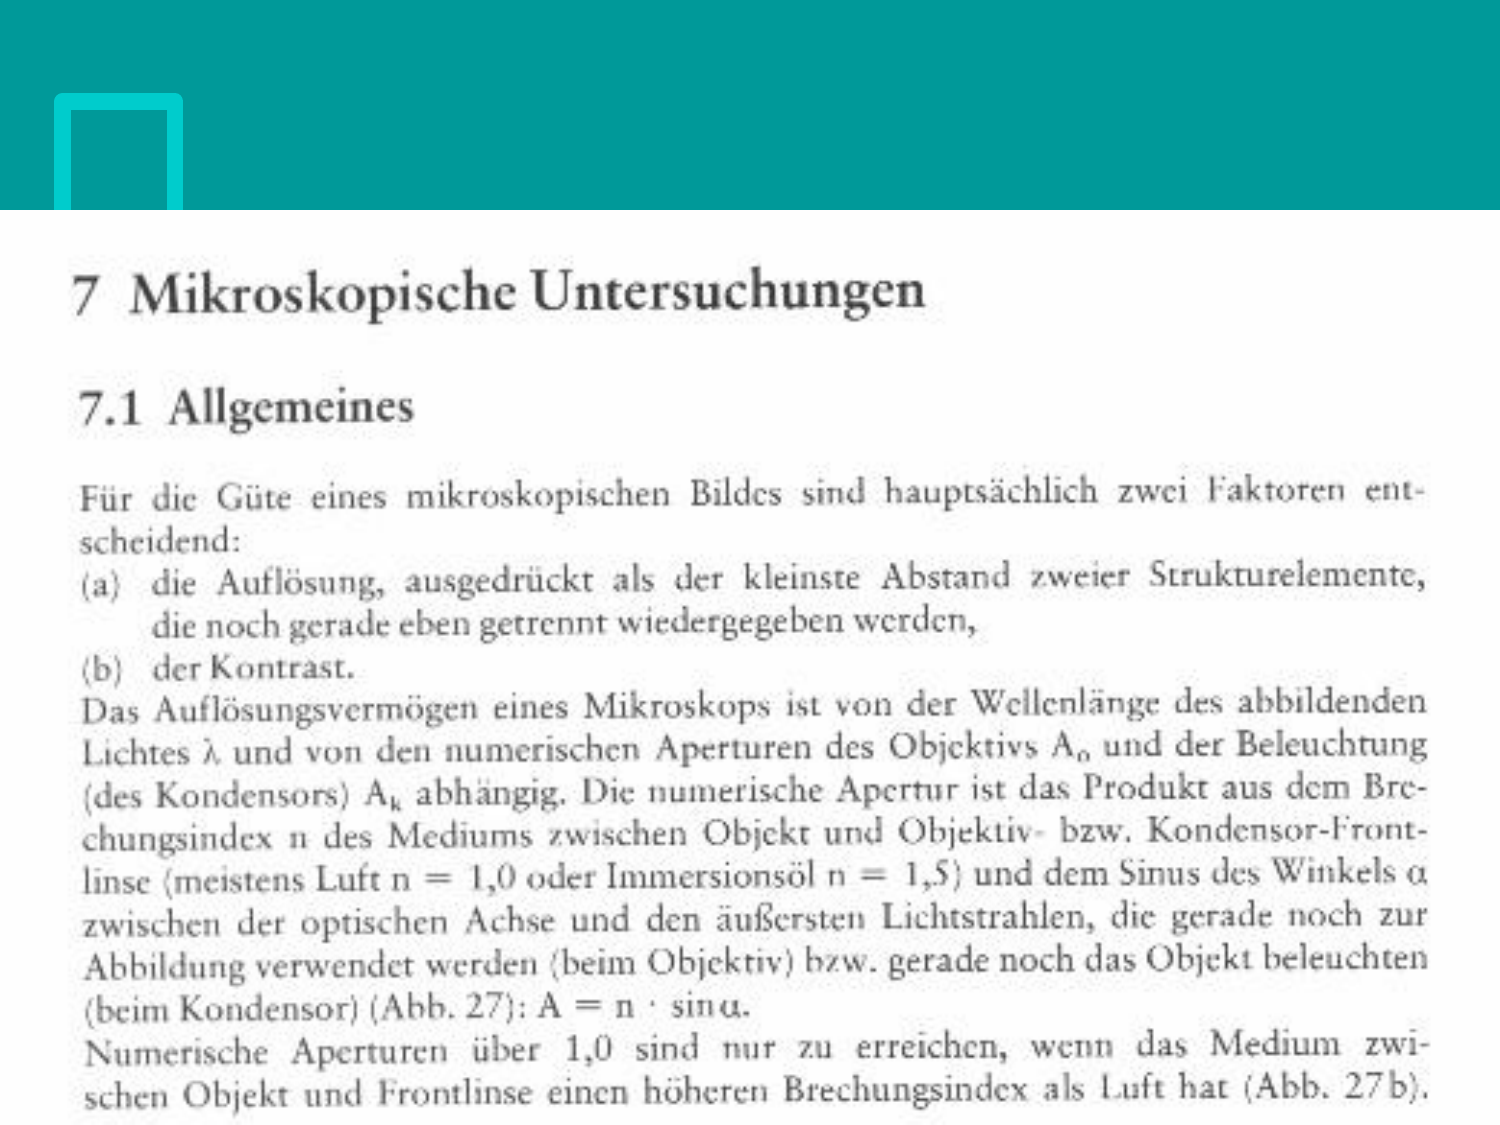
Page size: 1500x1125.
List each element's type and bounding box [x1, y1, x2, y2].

picture [0, 210, 1500, 1125]
